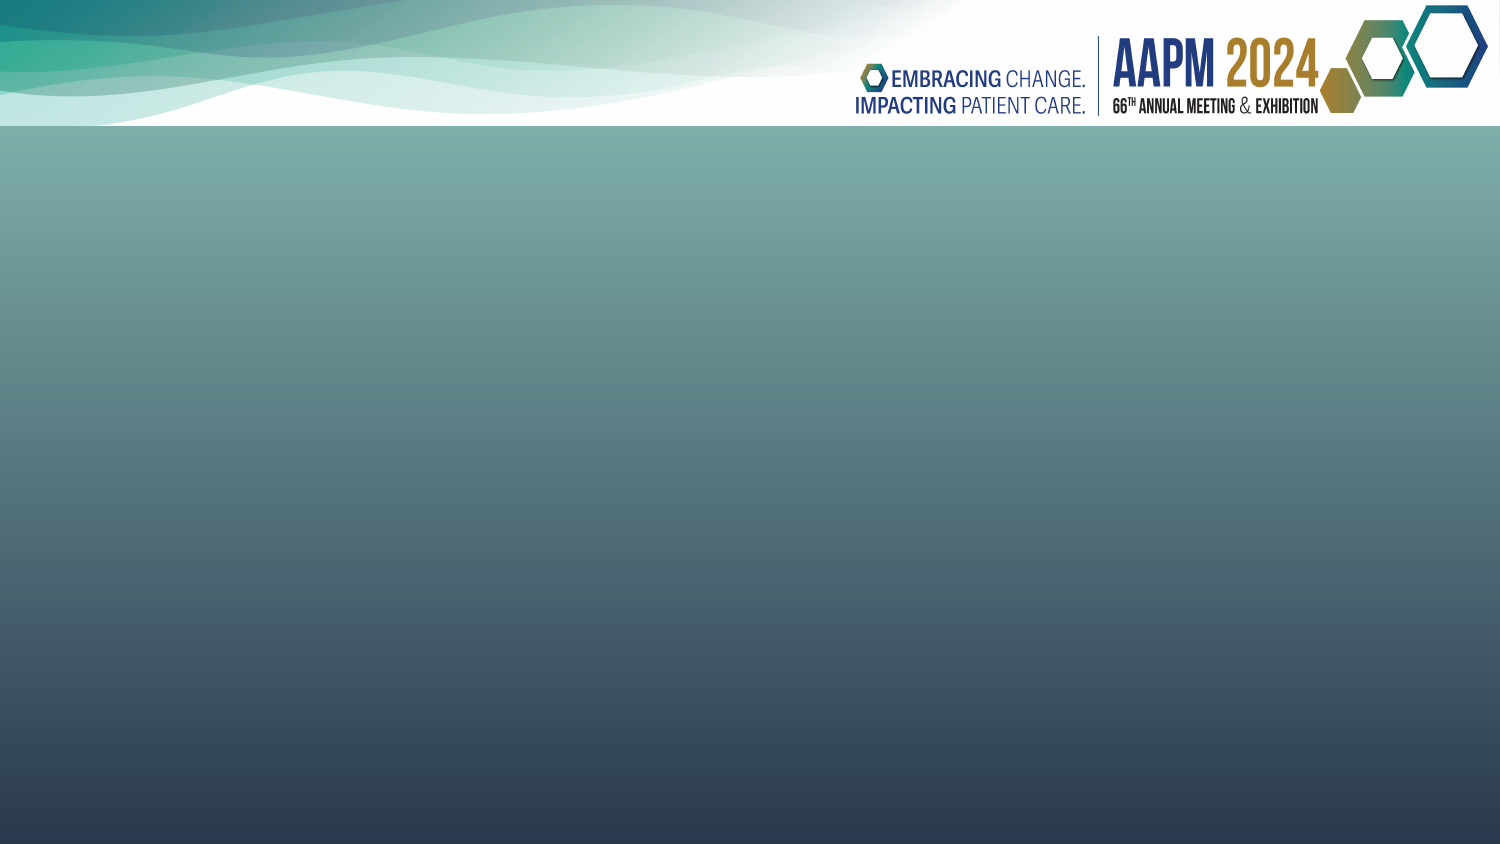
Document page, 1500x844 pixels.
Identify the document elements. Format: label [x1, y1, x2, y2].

picture [0, 0, 1500, 126]
